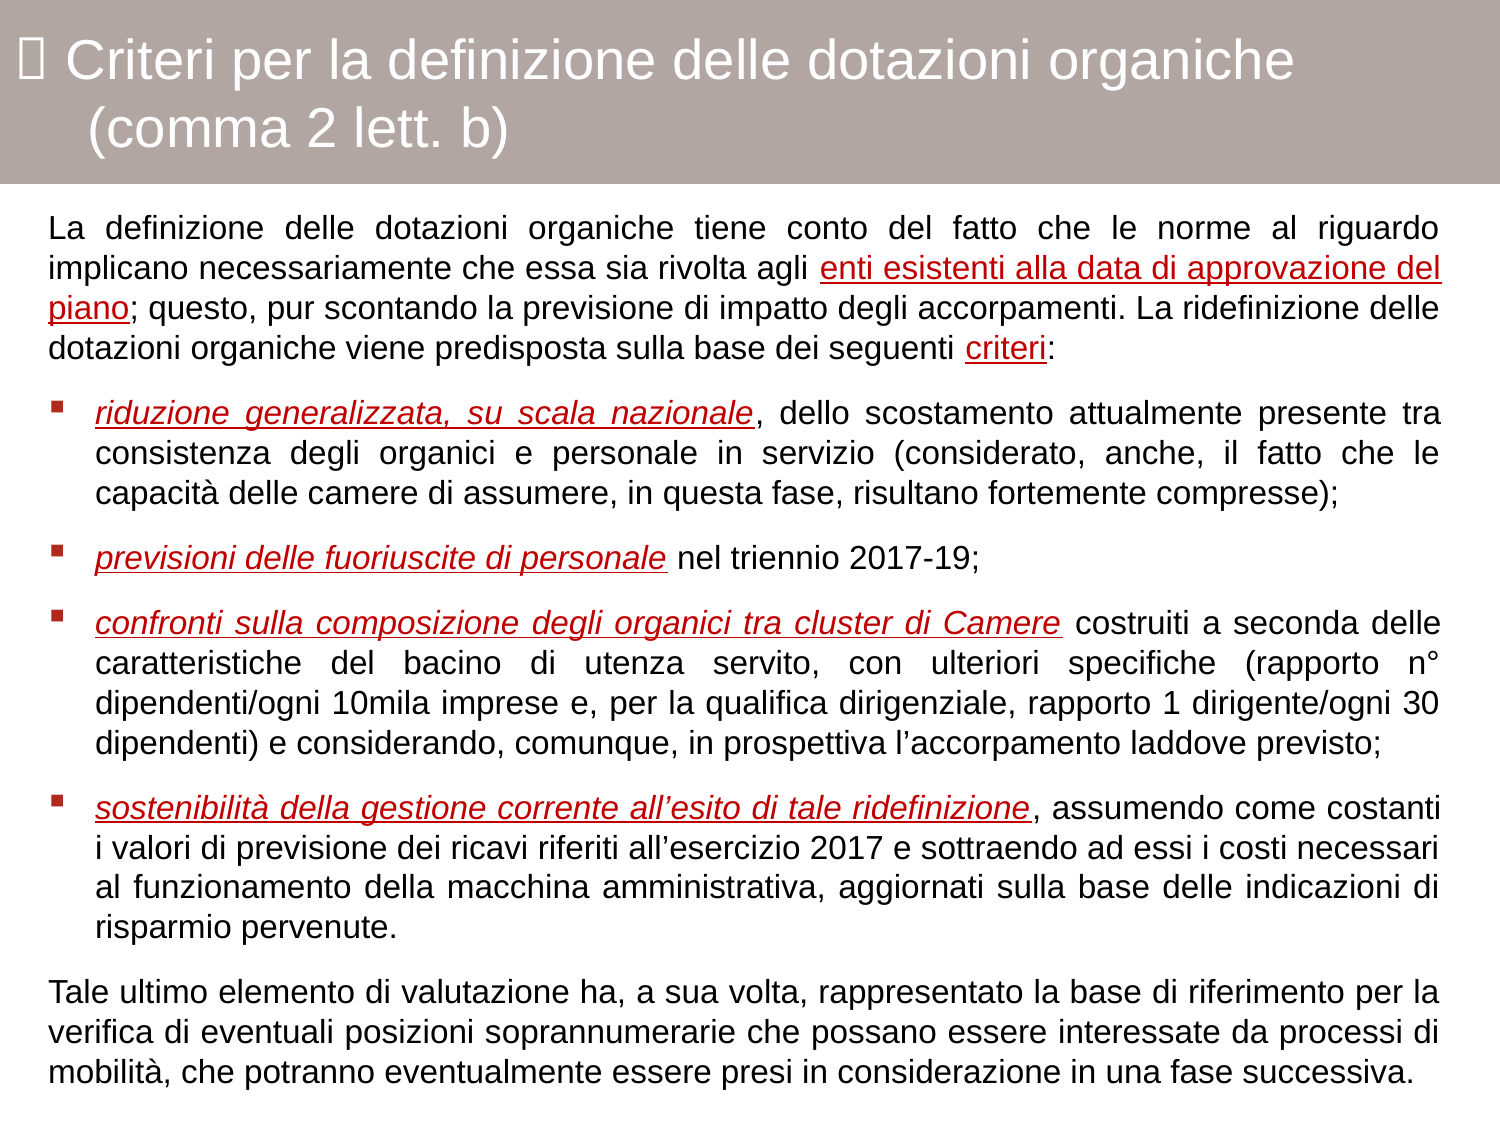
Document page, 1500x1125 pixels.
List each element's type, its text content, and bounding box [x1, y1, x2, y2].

text_box La definizione delle dotazioni organiche tiene conto del fatto che le norme al riguardo implicano necessariamente che essa sia rivolta agli enti esistenti alla data di approvazione del piano; questo, pur scontando la previsione di impatto degli accorpamenti. La ridefinizione delle dotazioni organiche viene predisposta sulla base dei seguenti criteri: riduzione generalizzata, su scala nazionale, dello scostamento attualmente presente tra consistenza degli organici e personale in servizio (considerato, anche, il fatto che le capacità delle camere di assumere, in questa fase, risultano fortemente compresse); previsioni delle fuoriuscite di personale nel triennio 2017-19; confronti sulla composizione degli organici tra cluster di Camere costruiti a seconda delle caratteristiche del bacino di utenza servito, con ulteriori specifiche (rapporto n° dipendenti/ogni 10mila imprese e, per la qualifica dirigenziale, rapporto 1 dirigente/ogni 30 dipendenti) e considerando, comunque, in prospettiva l’accorpamento laddove previsto; sostenibilità della gestione corrente all’esito di tale ridefinizione, assumendo come costanti i valori di previsione dei ricavi riferiti all’esercizio 2017 e sottraendo ad essi i costi necessari al funzionamento della macchina amministrativa, aggiornati sulla base delle indicazioni di risparmio pervenute. Tale ultimo elemento di valutazione ha, a sua volta, rappresentato la base di riferimento per la verifica di eventuali posizioni soprannumerarie che possano essere interessate da processi di mobilità, che potranno eventualmente essere presi in considerazione in una fase successiva. [48, 199, 1443, 1098]
text_box  Criteri per la definizione delle dotazioni organiche (comma 2 lett. b) [0, 0, 1500, 184]
